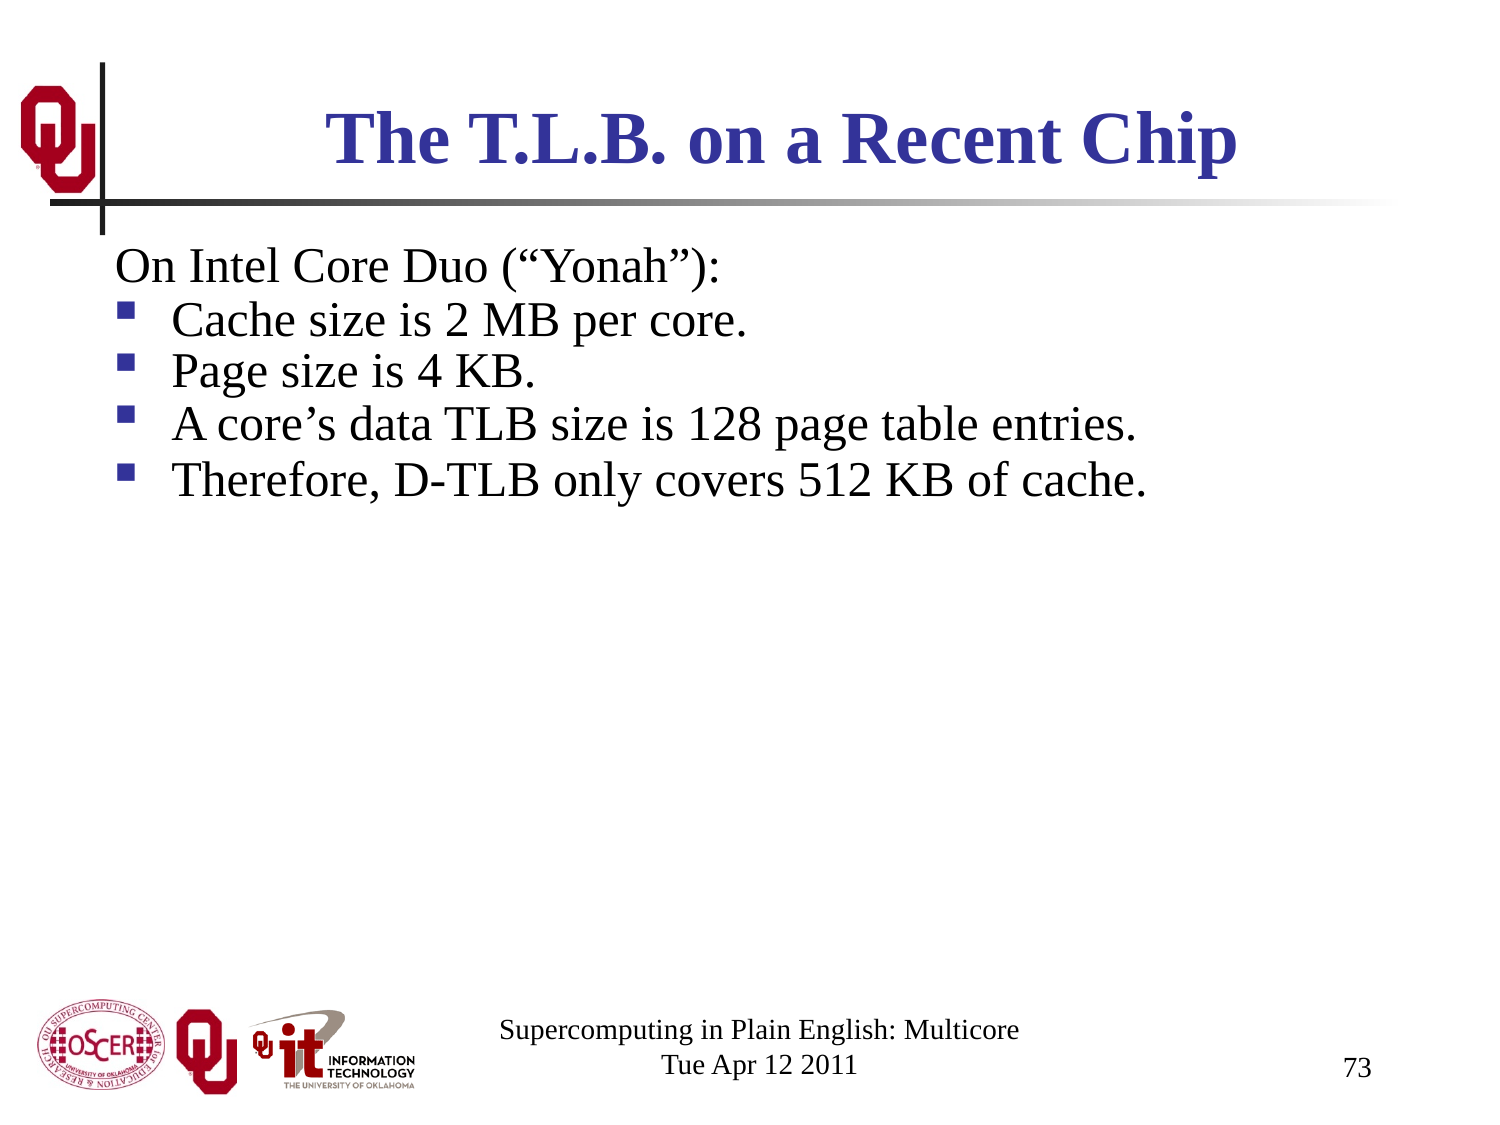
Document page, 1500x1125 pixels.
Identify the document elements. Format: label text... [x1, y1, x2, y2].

slide_number 73 [1174, 1026, 1388, 1091]
picture [18, 83, 97, 196]
list On Intel Core Duo (“Yonah”): Cache size is 2 MB per core. Page size is 4 KB. A core’s data TLB size is 128 page table entries. Therefore, D-TLB only covers 512 KB of cache. [99, 224, 1401, 1026]
title The T.L.B. on a Recent Chip [124, 74, 1442, 187]
picture [174, 1026, 425, 1099]
picture [37, 999, 165, 1090]
footer Supercomputing in Plain English: Multicore Tue Apr 12 2011 [431, 1026, 1088, 1088]
